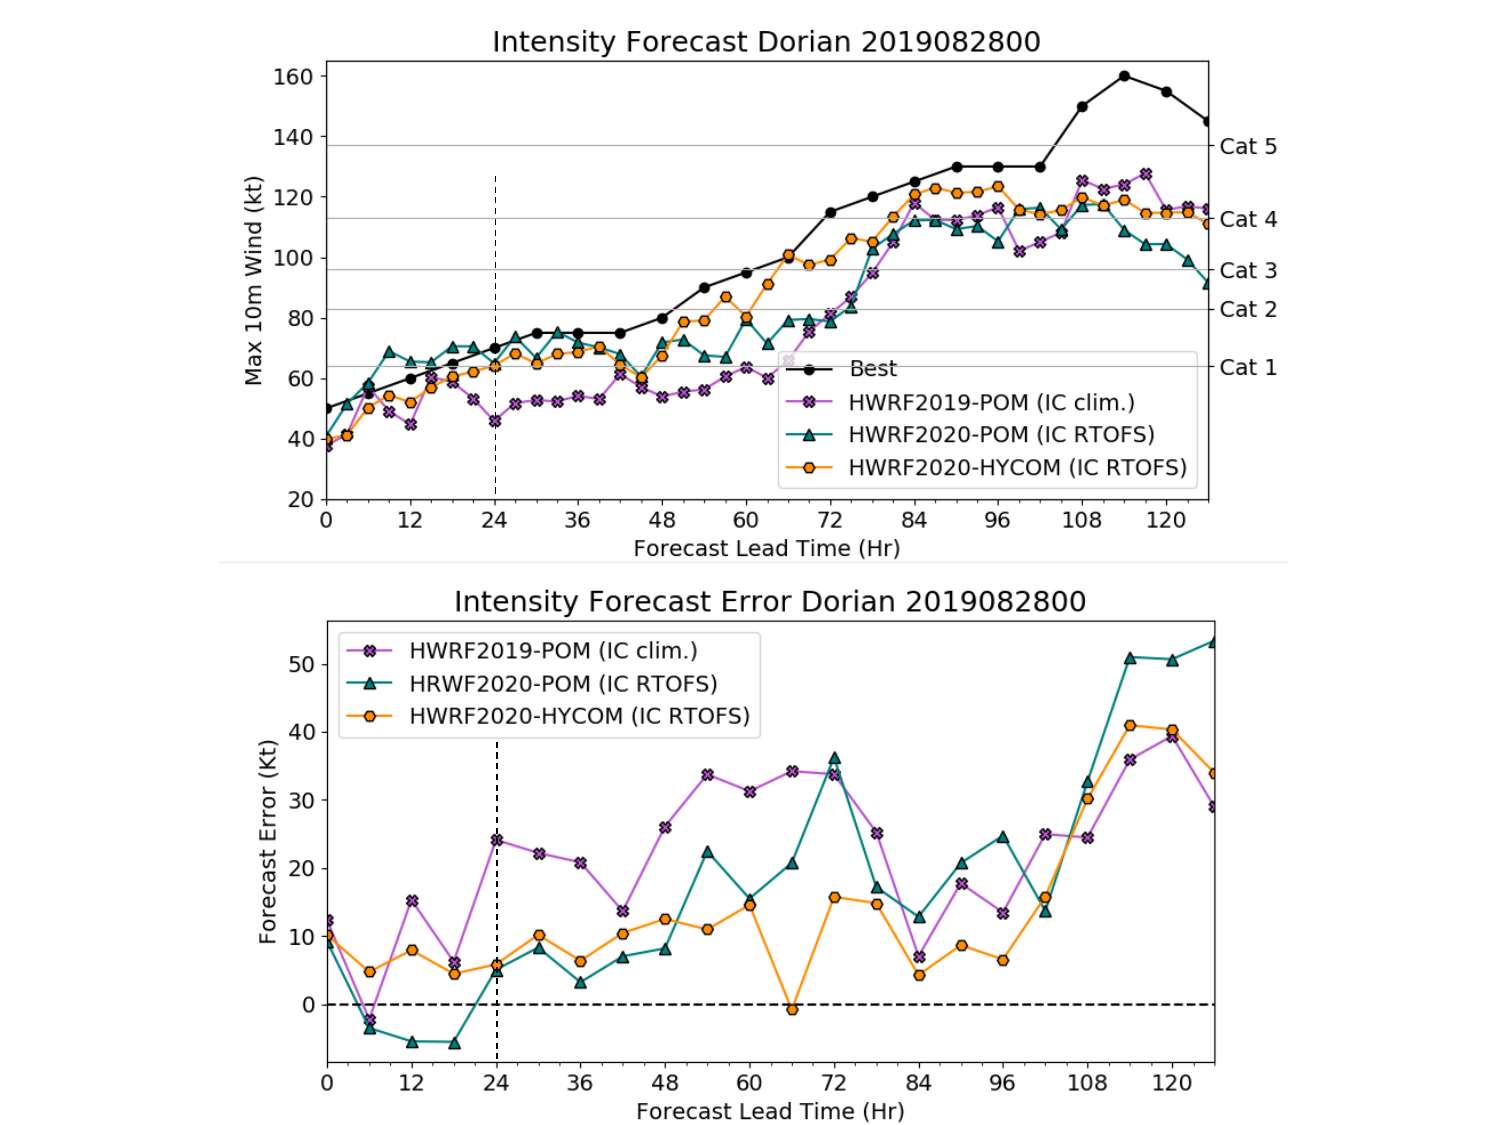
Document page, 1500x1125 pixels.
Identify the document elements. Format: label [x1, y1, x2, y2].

picture [218, 22, 1289, 563]
picture [239, 584, 1235, 1125]
